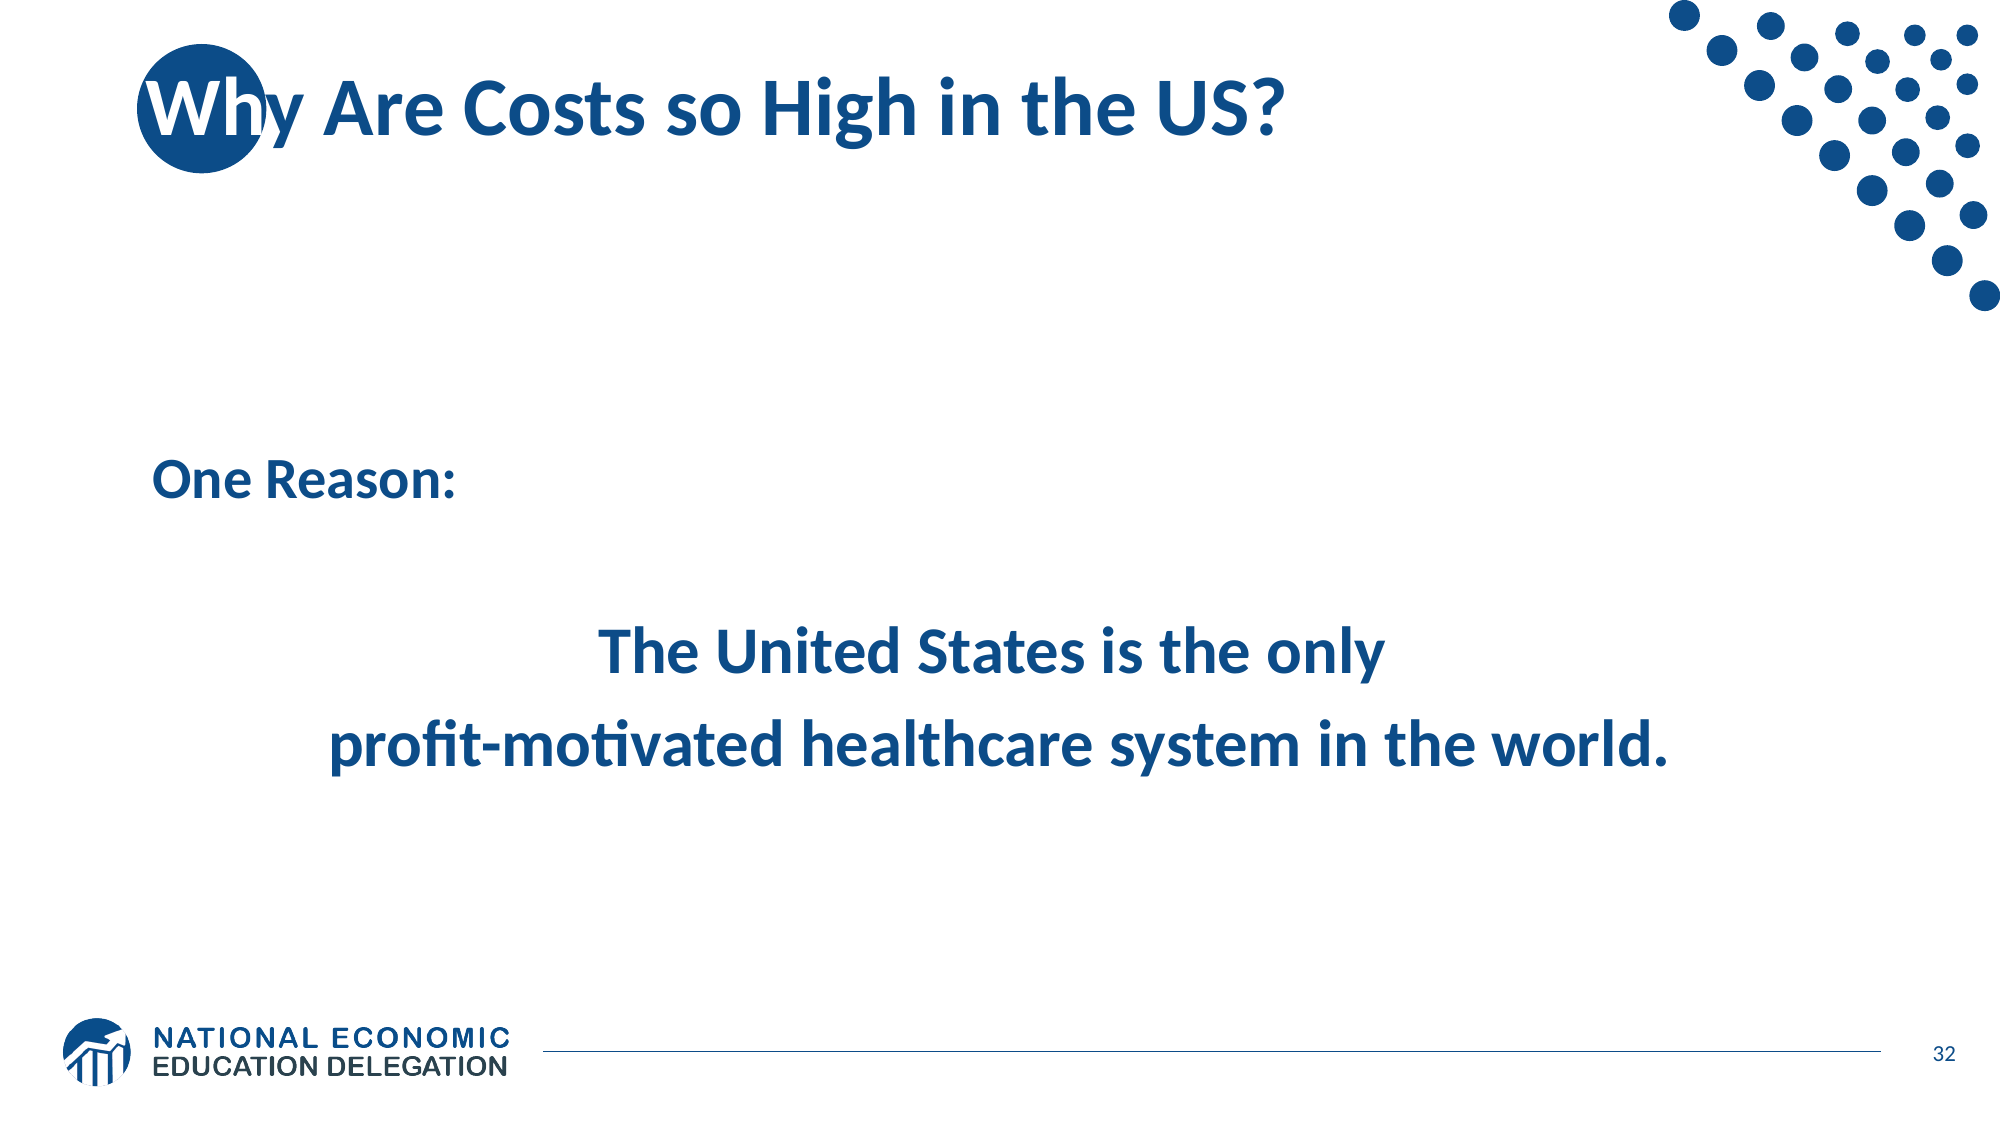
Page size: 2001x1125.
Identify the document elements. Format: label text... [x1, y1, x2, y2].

list One Reason: The United States is the only profit-motivated healthcare system in the world. [137, 257, 1863, 972]
picture [55, 1013, 520, 1091]
slide_number 32 [1521, 1022, 1972, 1082]
title Why Are Costs so High in the US? [130, 0, 1856, 218]
